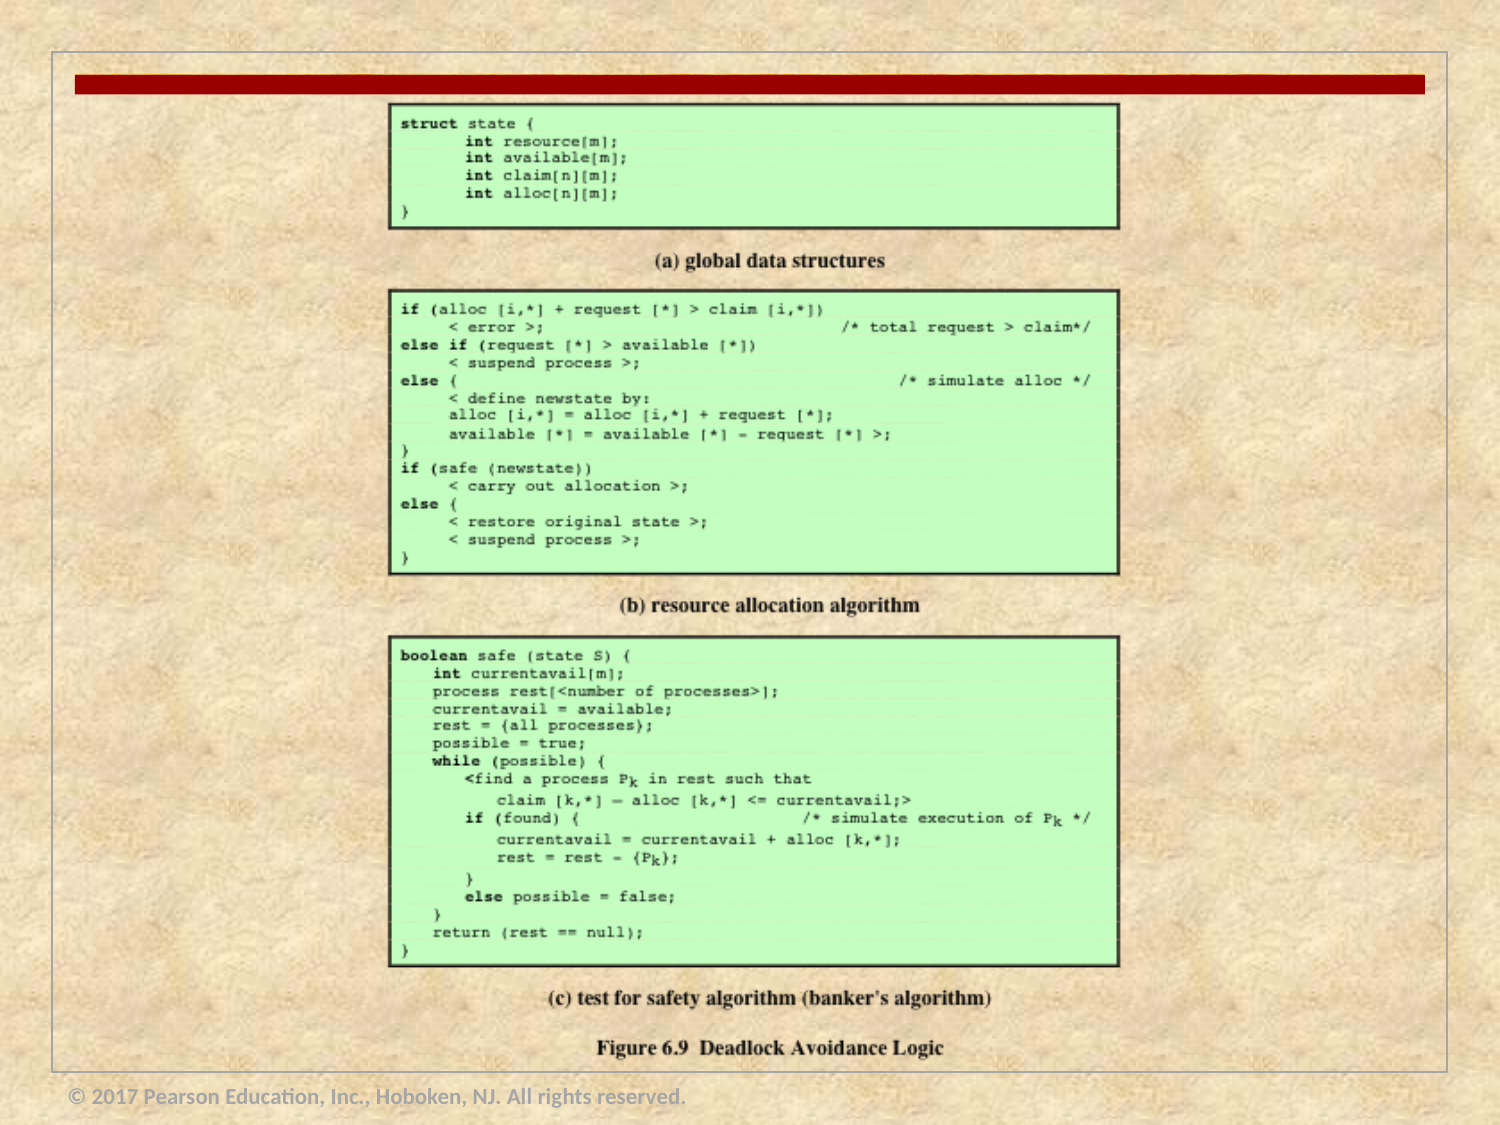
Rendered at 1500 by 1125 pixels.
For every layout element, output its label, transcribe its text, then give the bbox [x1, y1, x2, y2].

picture [0, 0, 1500, 1125]
footer © 2017 Pearson Education, Inc., Hoboken, NJ. All rights reserved. [52, 1065, 1063, 1125]
